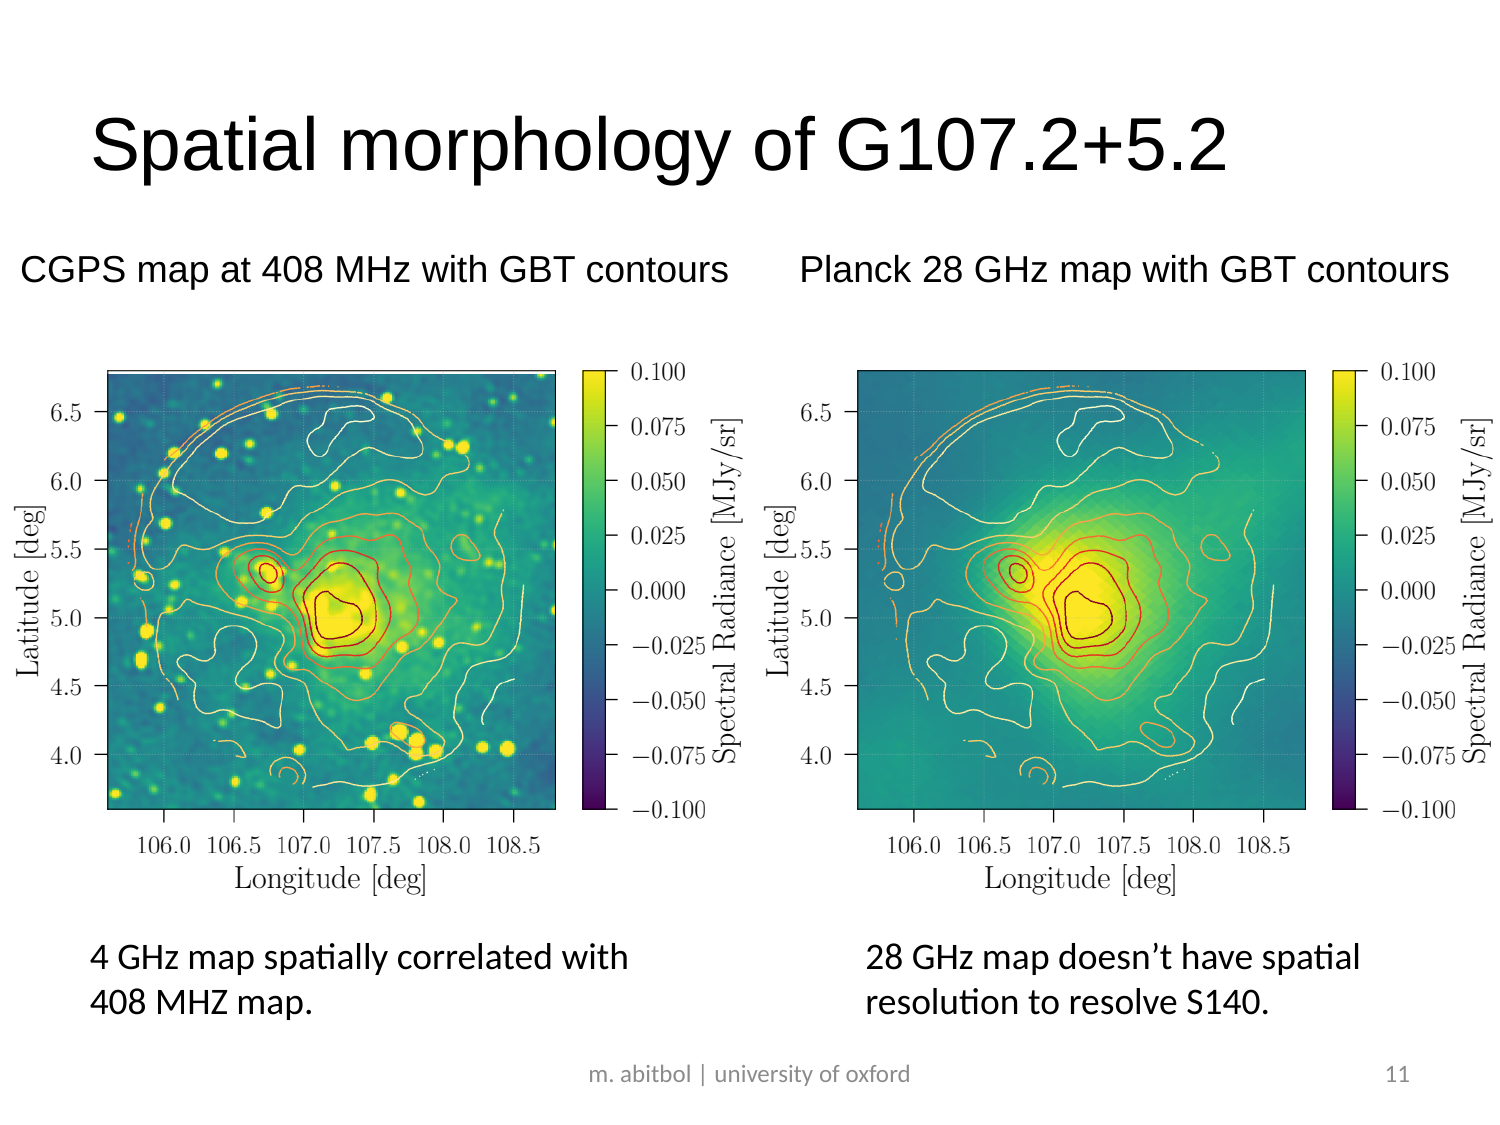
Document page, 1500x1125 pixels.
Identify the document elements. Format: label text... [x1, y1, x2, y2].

picture [0, 343, 1500, 907]
text_box CGPS map at 408 MHz with GBT contours [0, 237, 749, 298]
slide_number 11 [1074, 1042, 1425, 1103]
text_box 4 GHz map spatially correlated with 408 MHZ map. [74, 924, 652, 1029]
text_box Planck 28 GHz map with GBT contours [749, 237, 1500, 298]
text_box 28 GHz map doesn’t have spatial resolution to resolve S140. [850, 924, 1428, 1029]
title Spatial morphology of G107.2+5.2 [75, 47, 1425, 235]
footer m. abitbol | university of oxford [512, 1042, 988, 1103]
